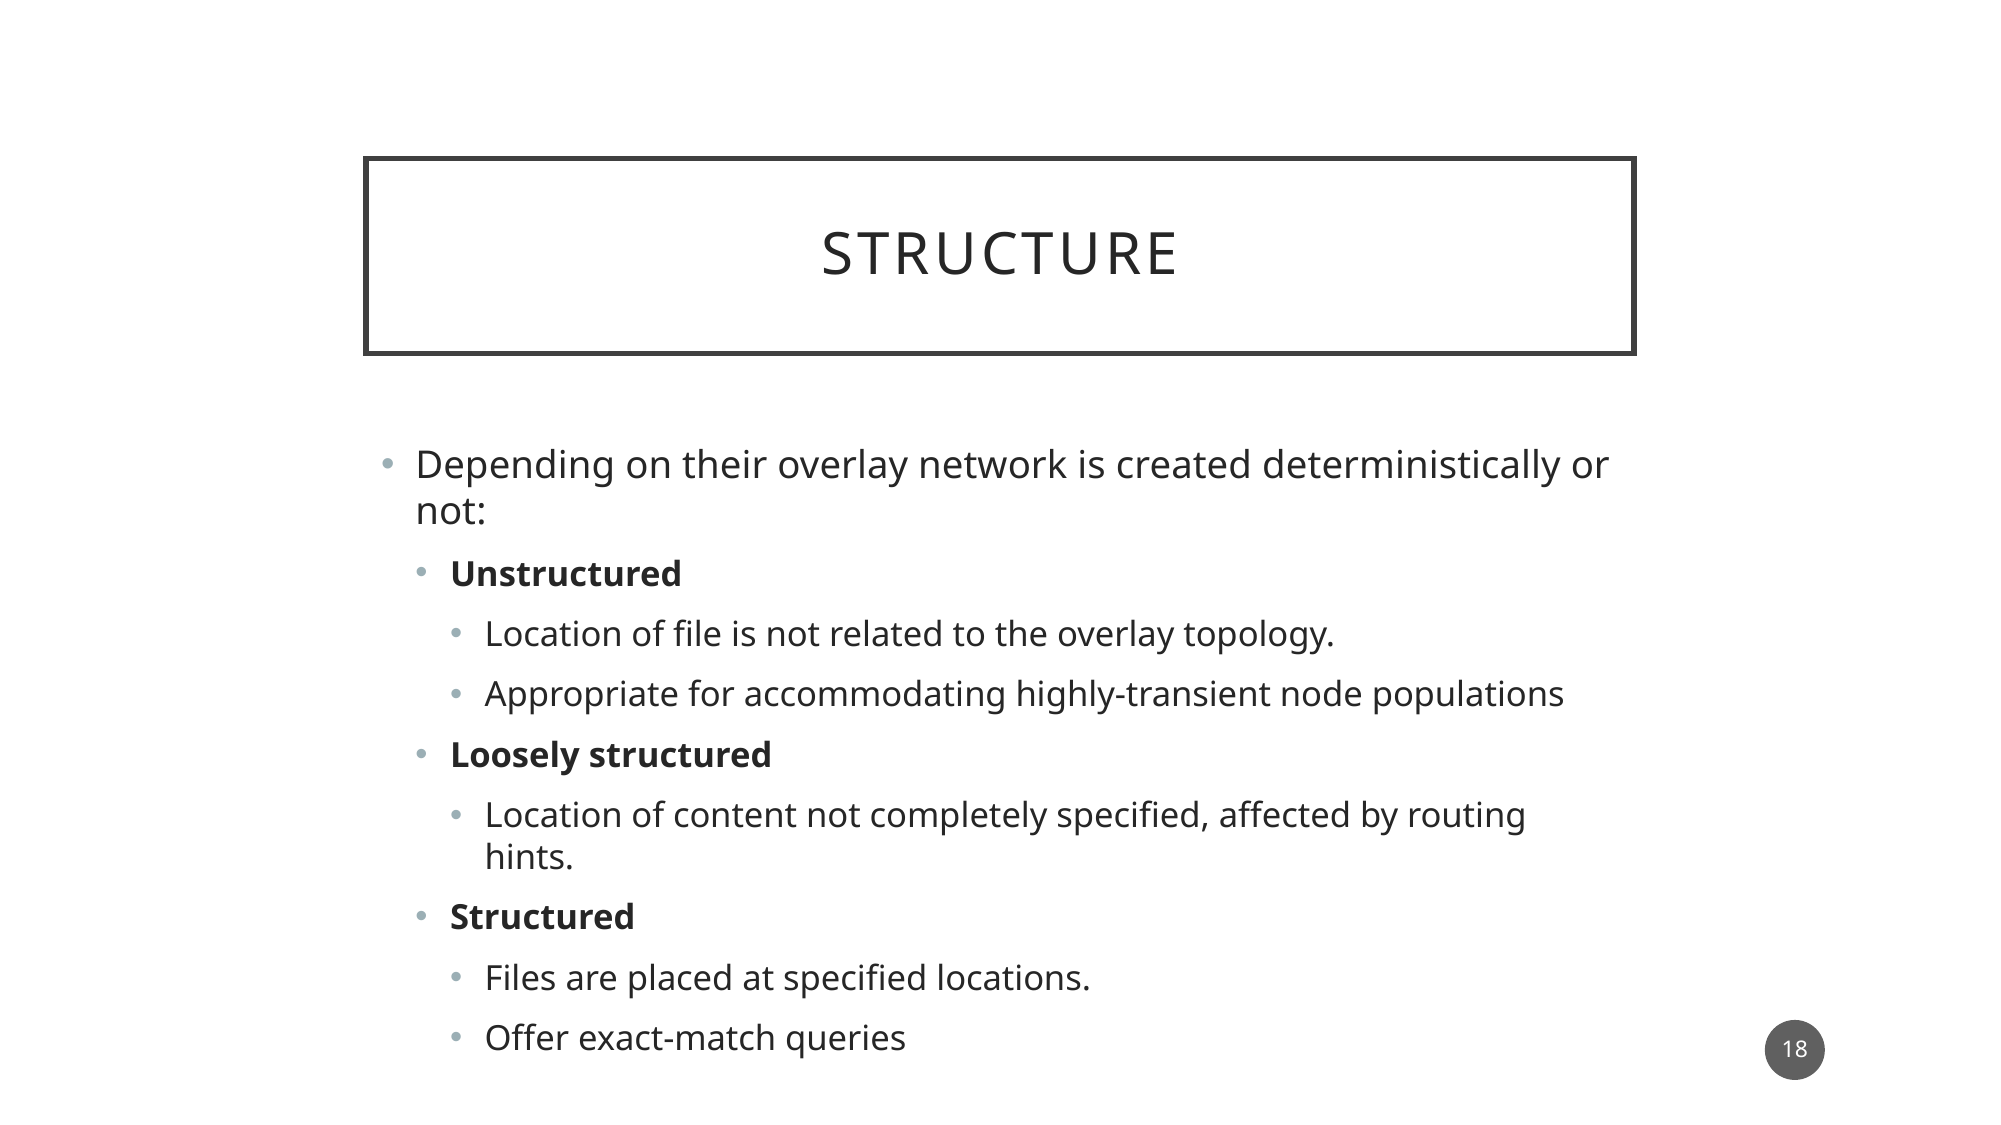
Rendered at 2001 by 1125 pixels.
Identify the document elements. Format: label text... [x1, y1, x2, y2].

title Structure [363, 156, 1637, 356]
slide_number 18 [1764, 1019, 1825, 1080]
list Depending on their overlay network is created deterministically or not: Unstructured Location of file is not related to the overlay topology. Appropriate for accommodating highly-transient node populations Loosely structured Location of content not completely specified, affected by routing hints. Structured Files are placed at specified locations. Offer exact-match queries [366, 432, 1634, 1068]
